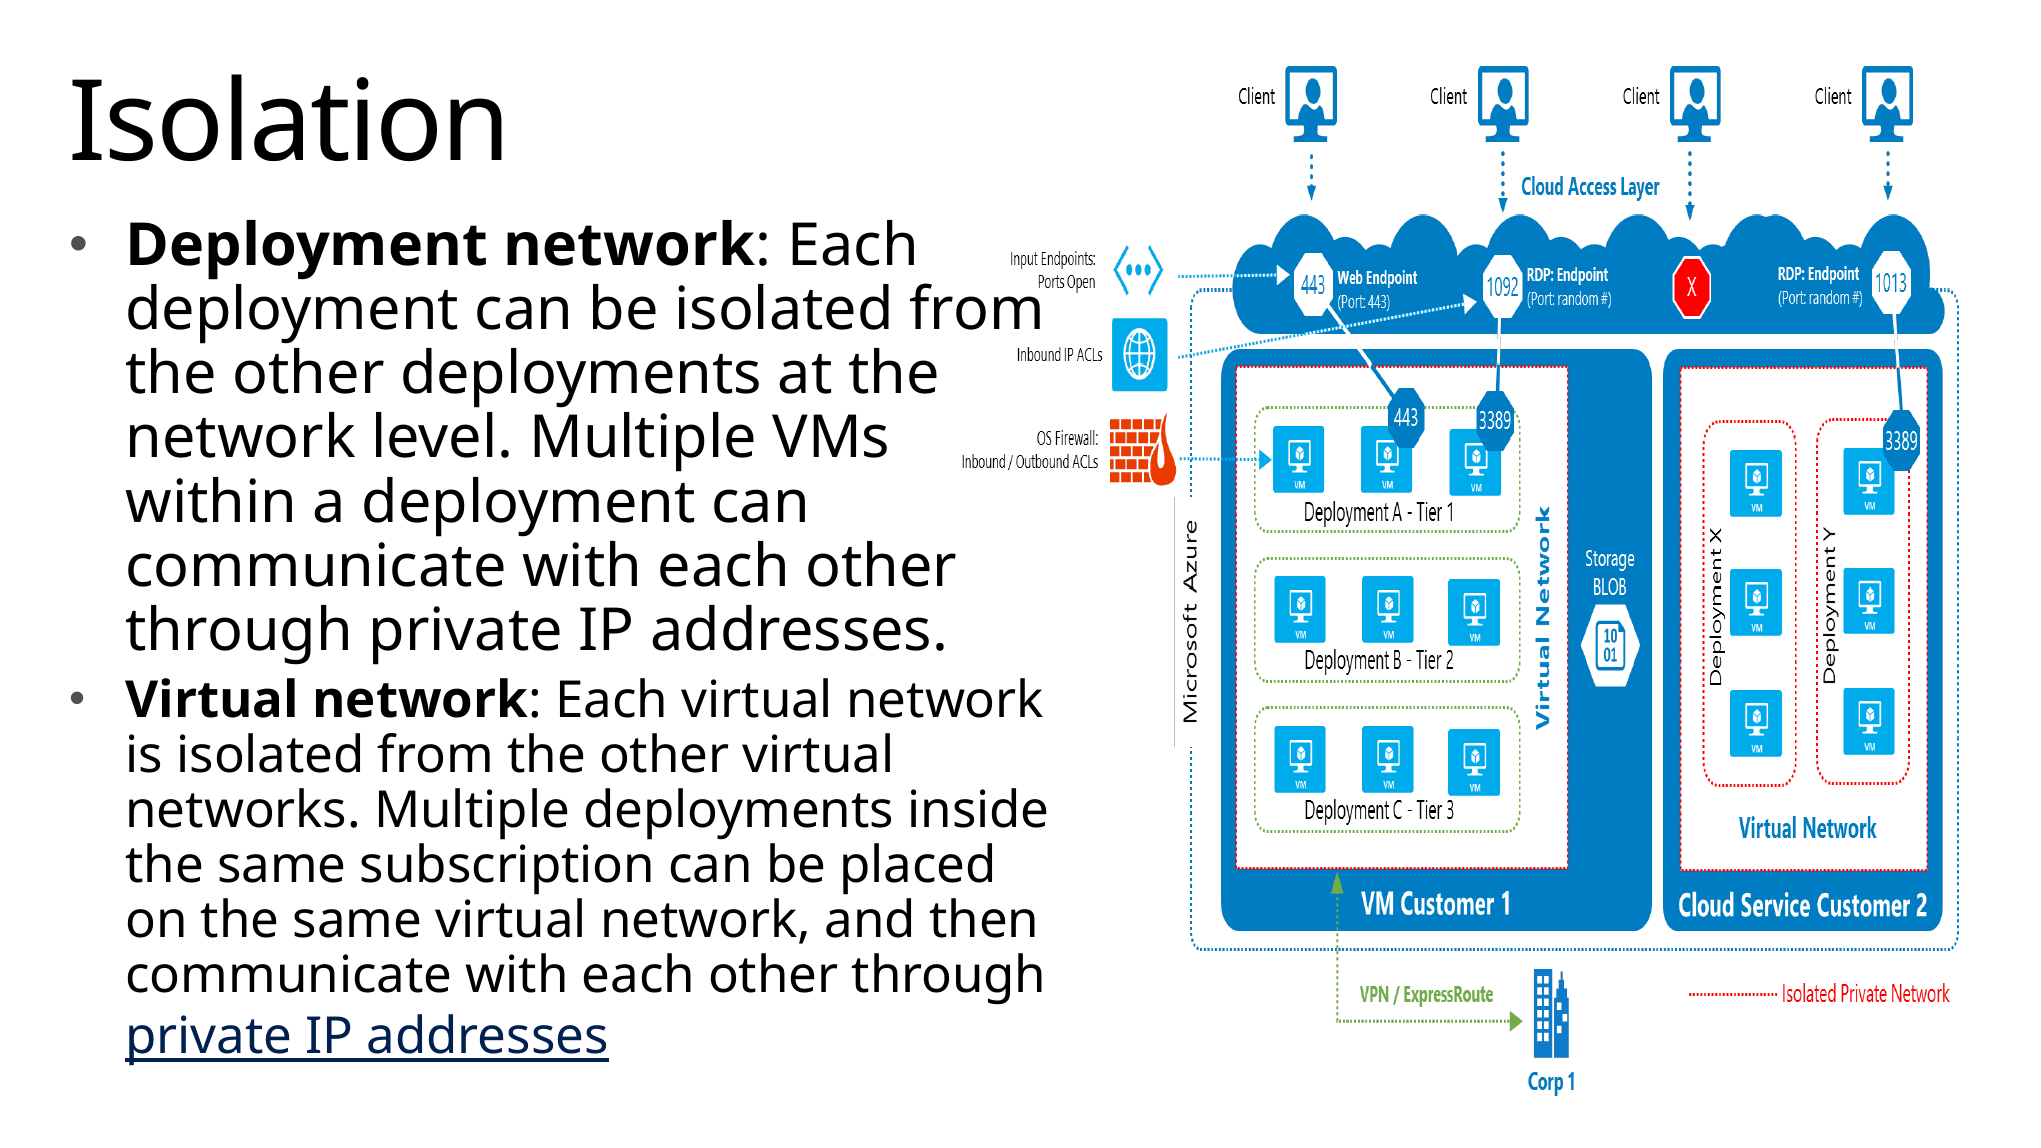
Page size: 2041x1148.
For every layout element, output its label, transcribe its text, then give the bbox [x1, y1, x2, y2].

list Deployment network: Each deployment can be isolated from the other deployments at the network level. Multiple VMs within a deployment can communicate with each other through private IP addresses. Virtual network: Each virtual network is isolated from the other virtual networks. Multiple deployments inside the same subscription can be placed on the same virtual network, and then communicate with each other through private IP addresses [45, 199, 935, 1103]
picture [935, 65, 1974, 1112]
title Isolation [45, 48, 1996, 199]
